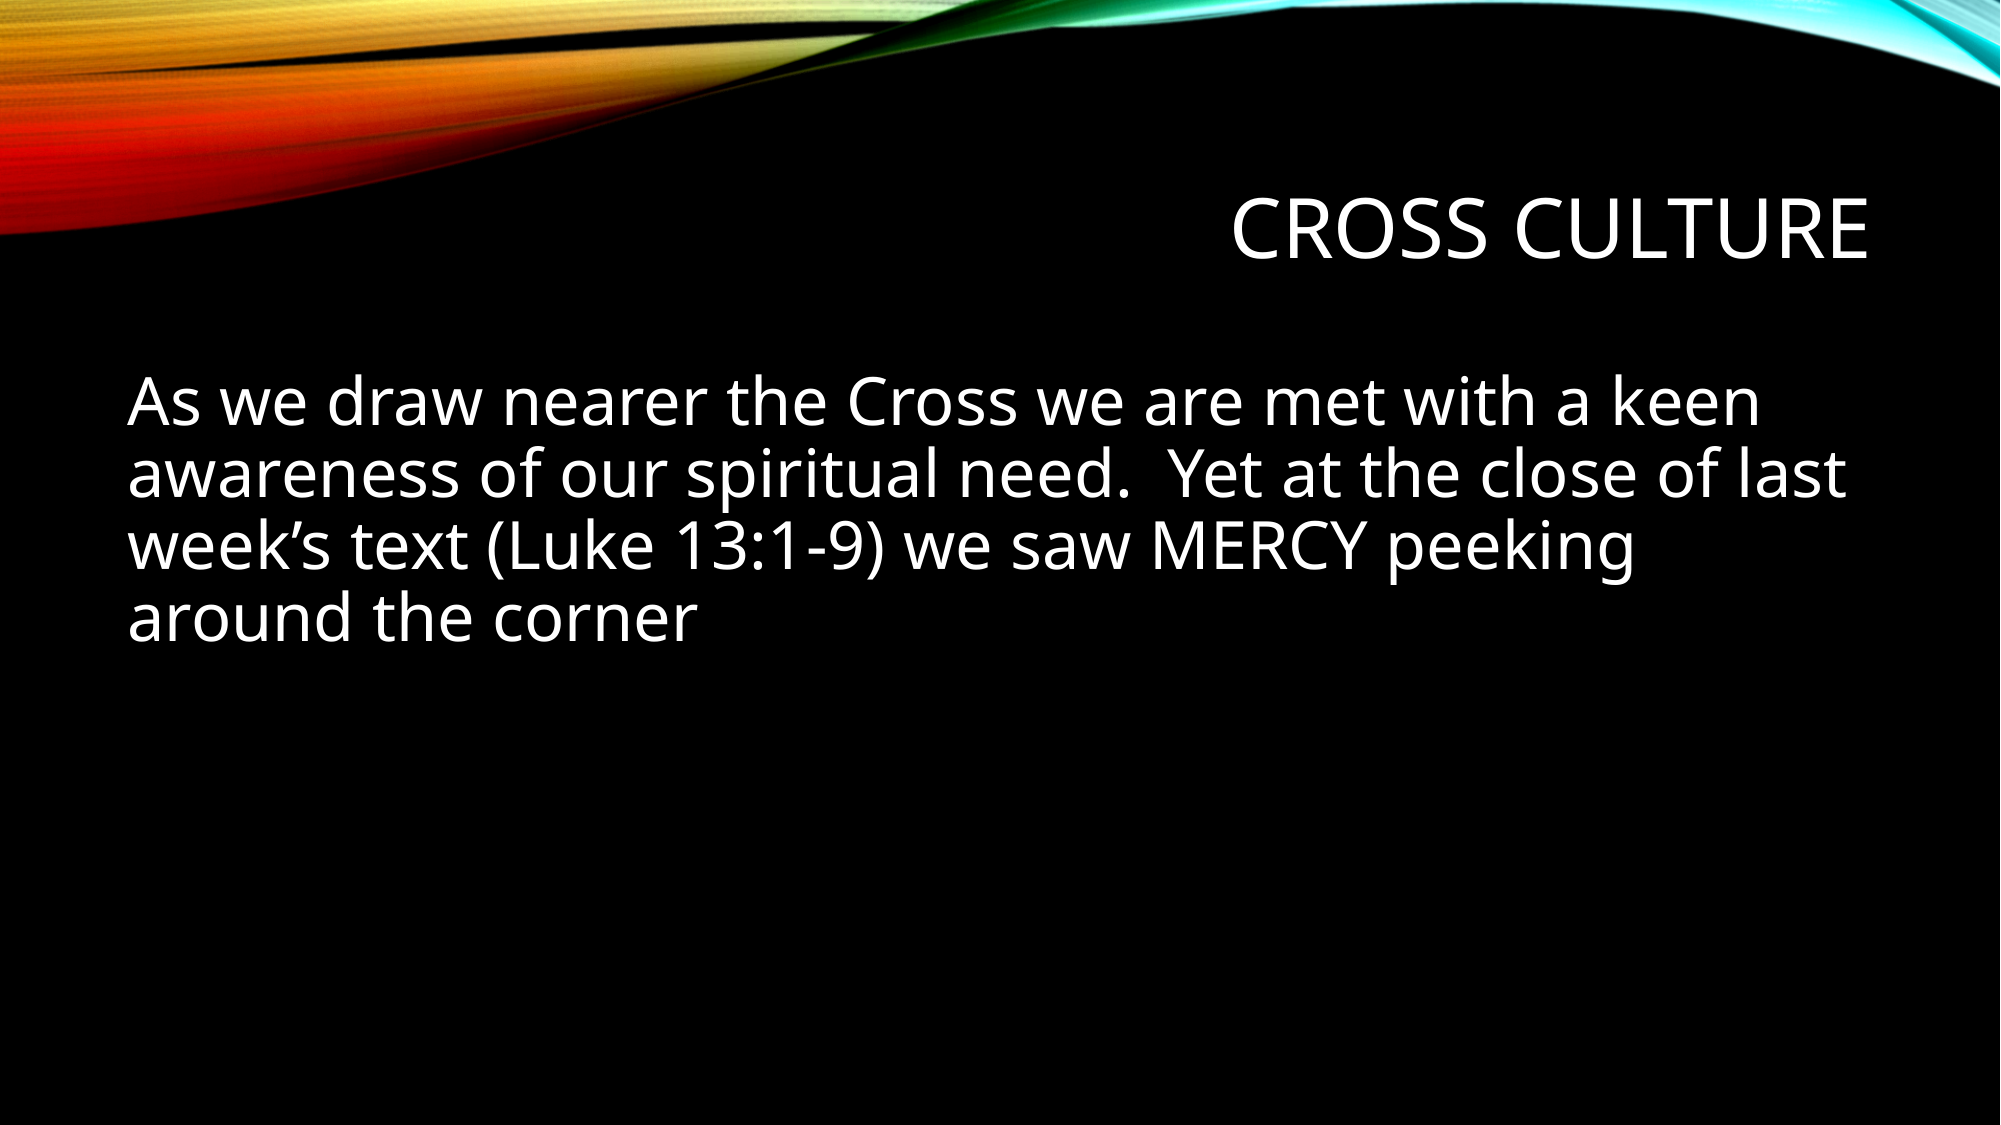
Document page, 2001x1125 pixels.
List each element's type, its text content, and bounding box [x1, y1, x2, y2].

title Cross Culture [474, 125, 1888, 338]
picture [0, 0, 2000, 237]
list As we draw nearer the Cross we are met with a keen awareness of our spiritual need. Yet at the close of last week’s text (Luke 13:1-9) we saw MERCY peeking around the corner [112, 360, 1888, 1021]
